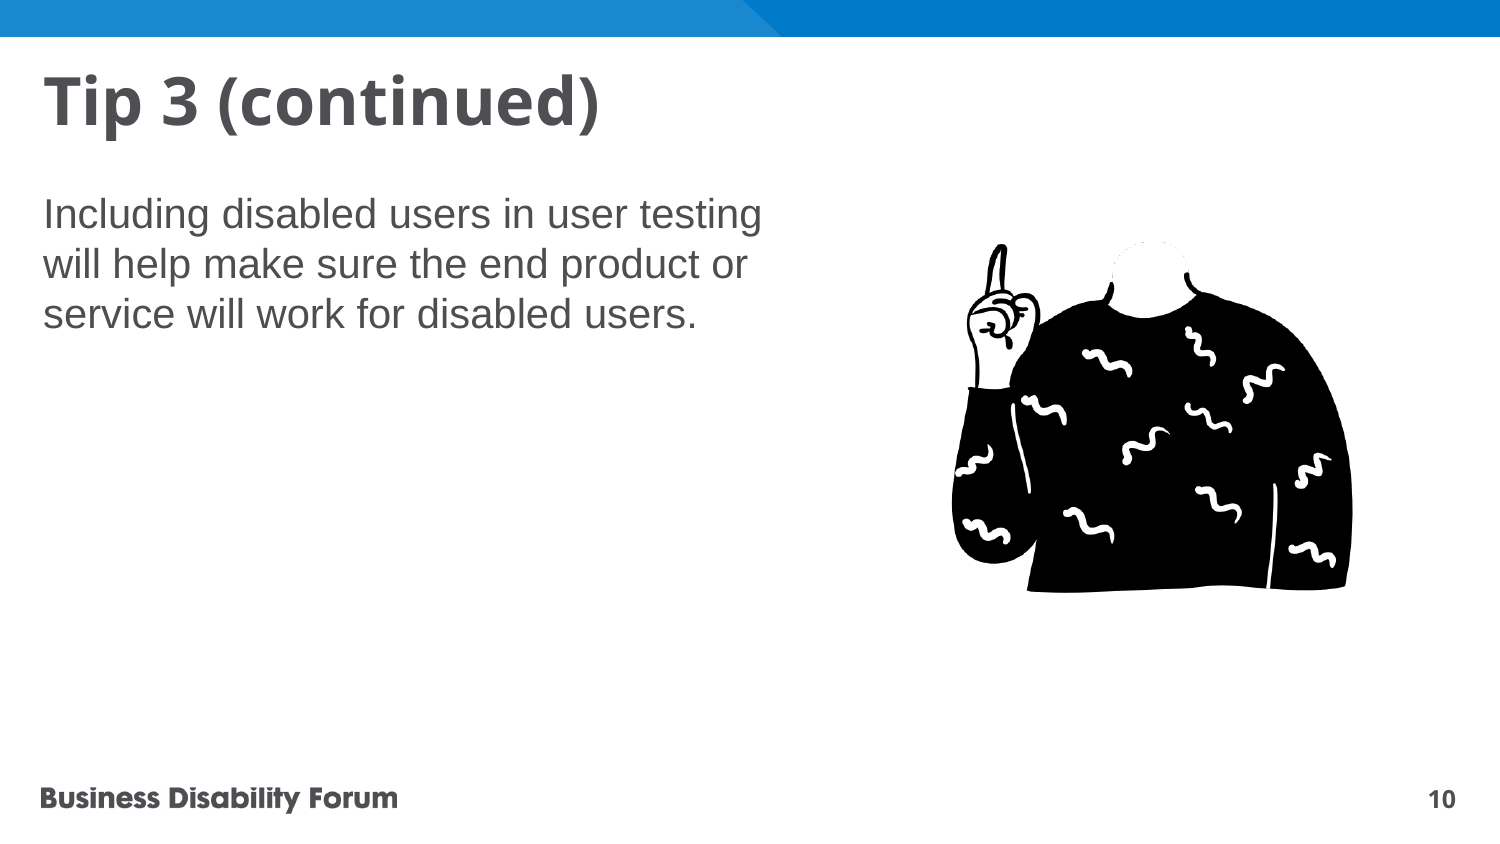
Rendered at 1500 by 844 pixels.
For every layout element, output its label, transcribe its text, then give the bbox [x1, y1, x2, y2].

picture [41, 787, 397, 814]
title Tip 3 (continued) [43, 67, 1457, 168]
picture [938, 232, 1367, 612]
list Including disabled users in user testing will help make sure the end product or service will work for disabled users. [43, 179, 774, 665]
